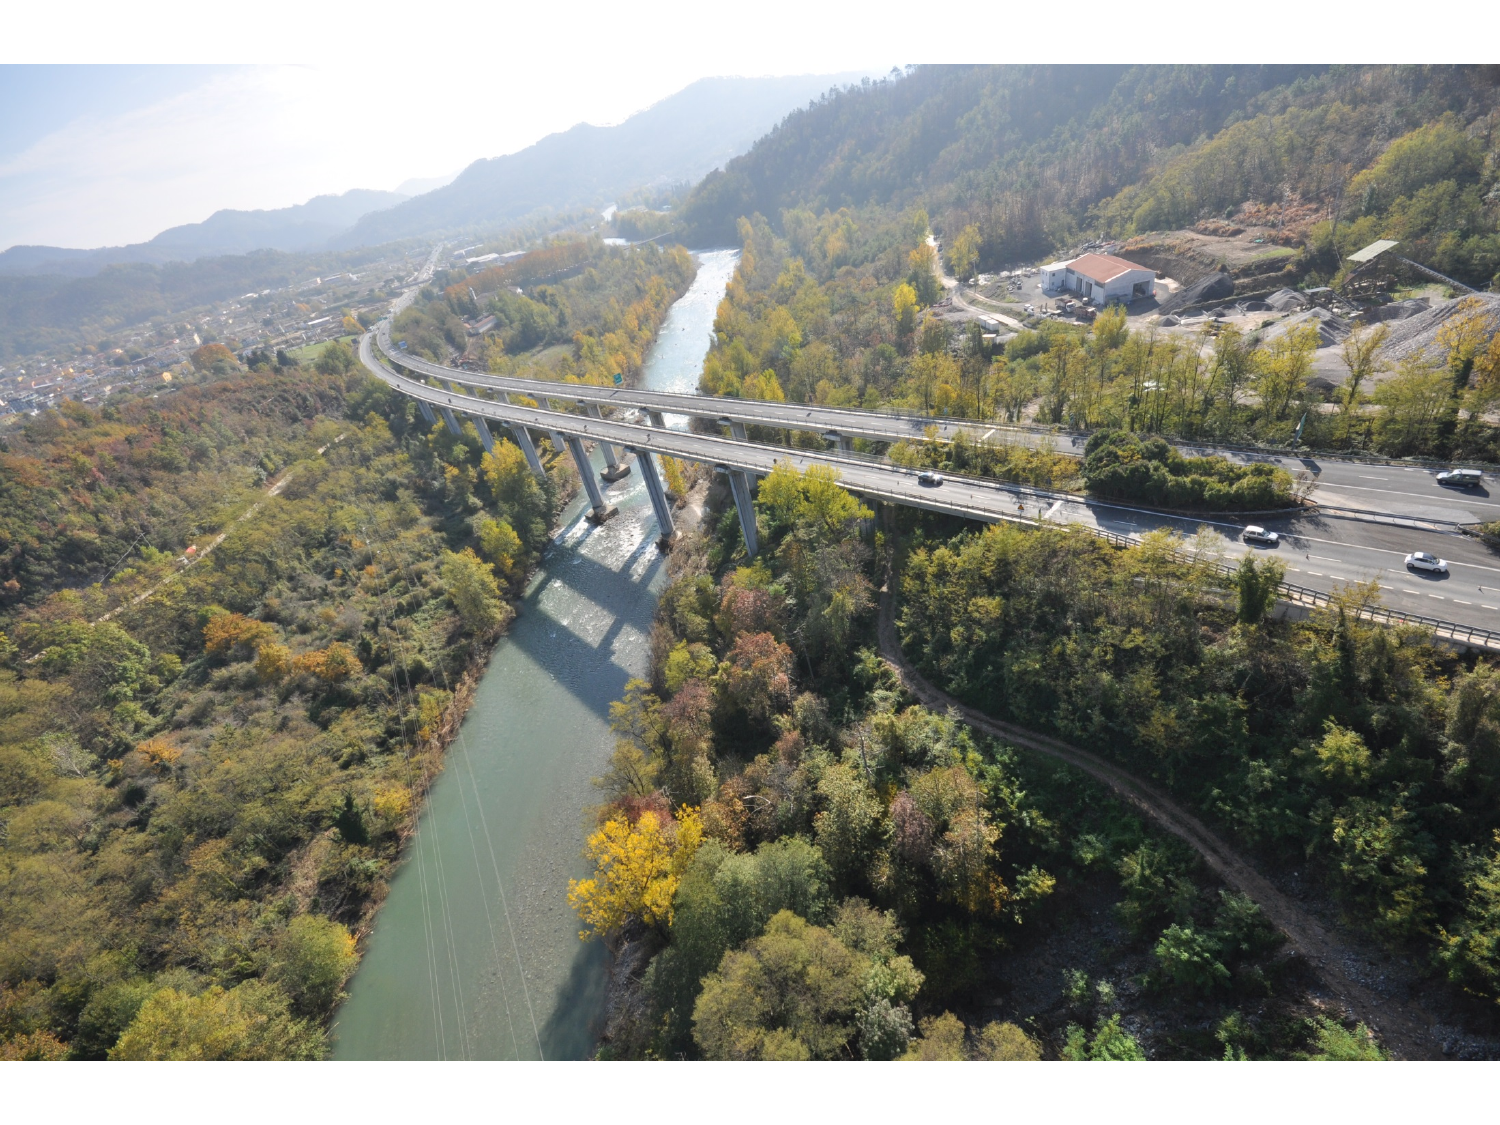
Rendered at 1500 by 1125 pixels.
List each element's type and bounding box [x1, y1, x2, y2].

picture [0, 64, 1500, 1061]
